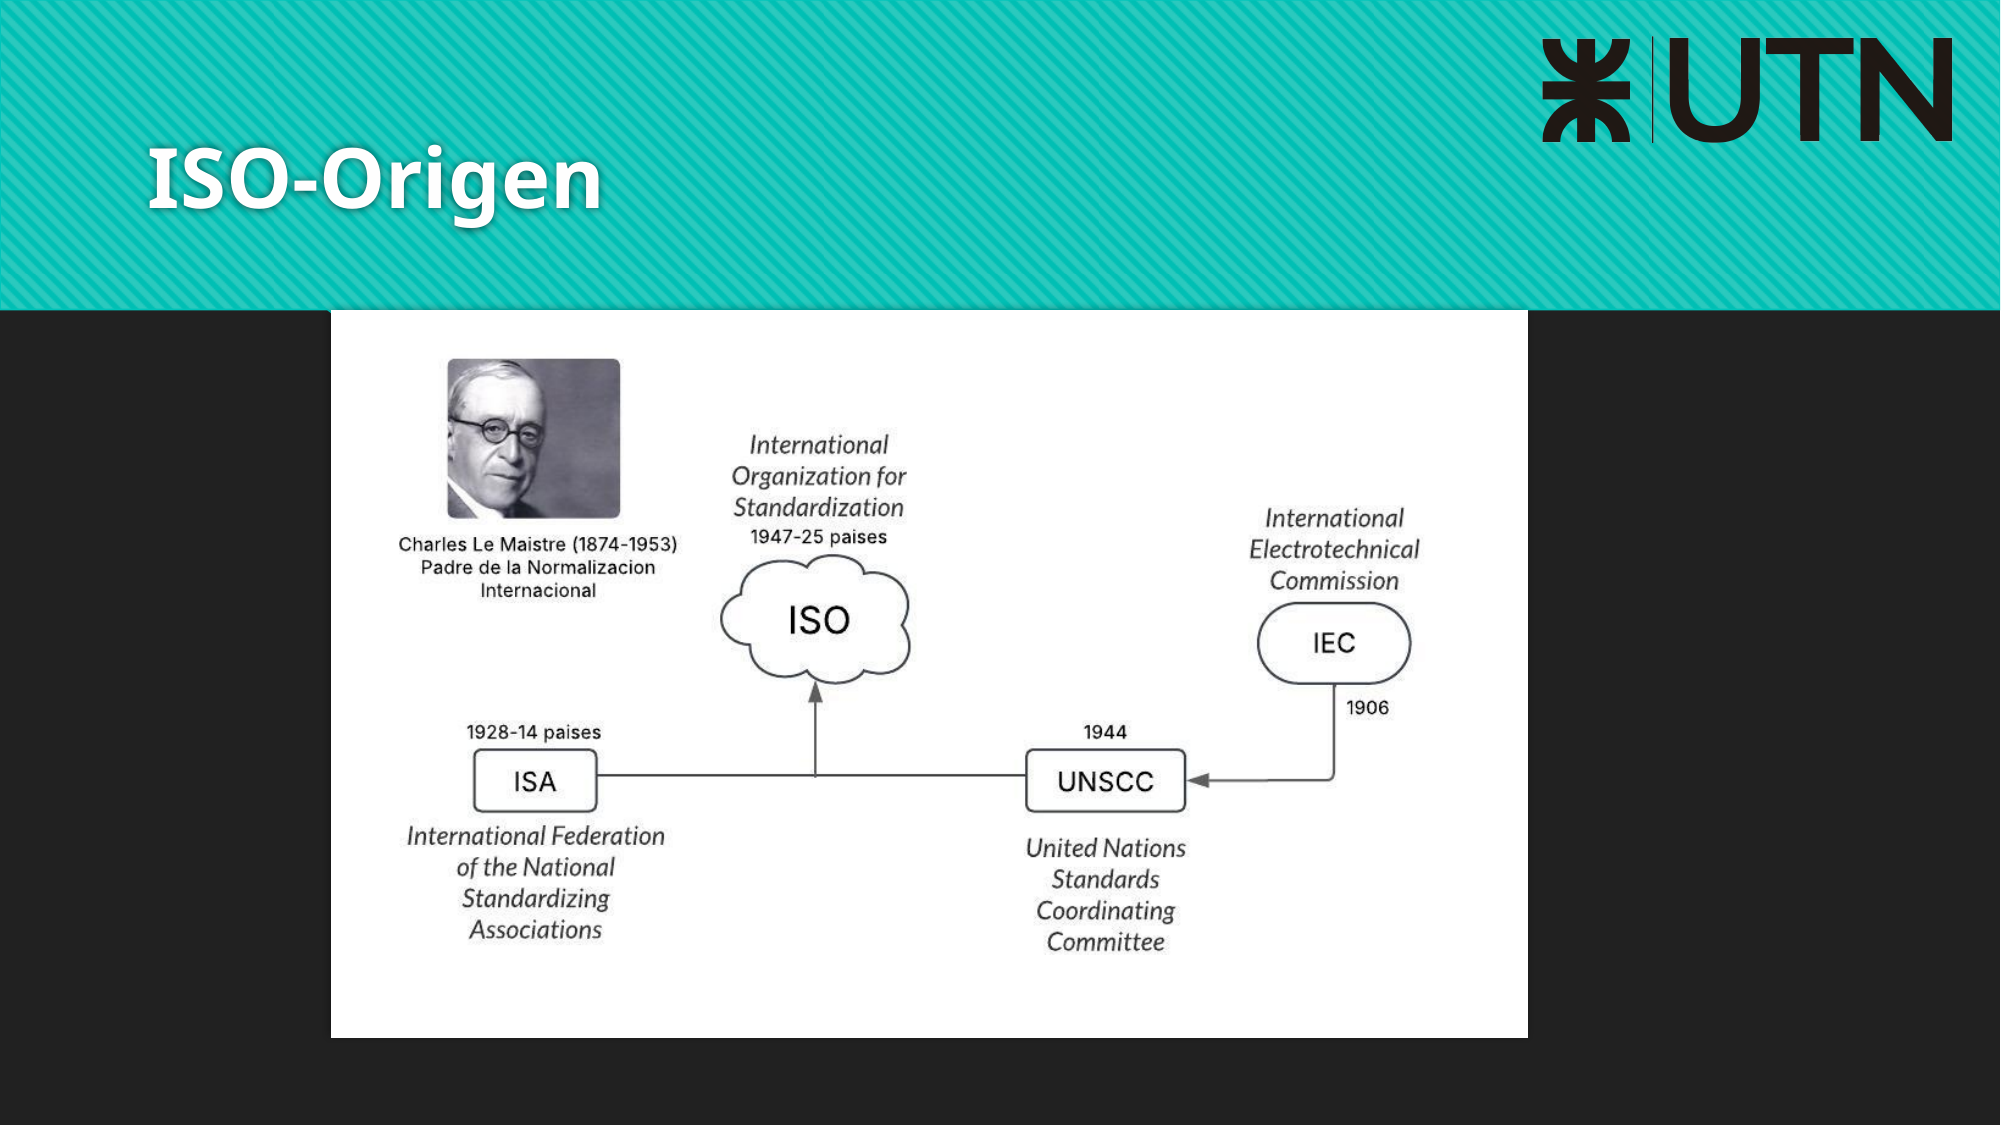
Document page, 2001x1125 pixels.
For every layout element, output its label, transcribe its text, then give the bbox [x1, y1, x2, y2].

picture [1526, 24, 2000, 157]
title ISO-Origen [132, 73, 1868, 233]
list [330, 310, 1528, 1038]
